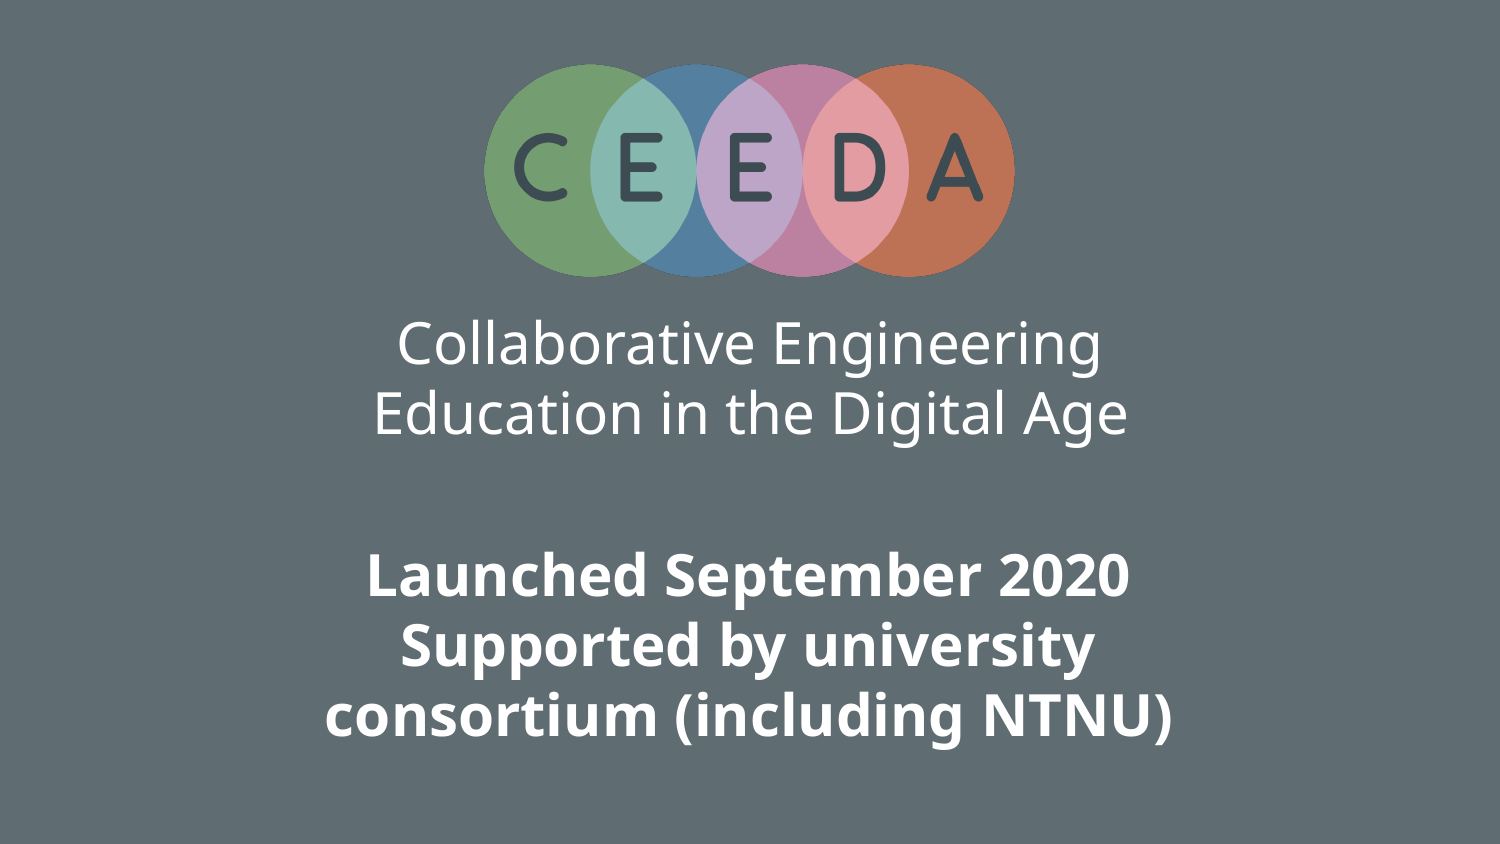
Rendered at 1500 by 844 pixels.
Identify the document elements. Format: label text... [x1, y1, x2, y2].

text_box Collaborative Engineering Education in the Digital Age [0, 305, 1500, 480]
picture [484, 64, 1016, 277]
subtitle Launched September 2020 Supported by university consortium (including NTNU) [226, 537, 1270, 712]
